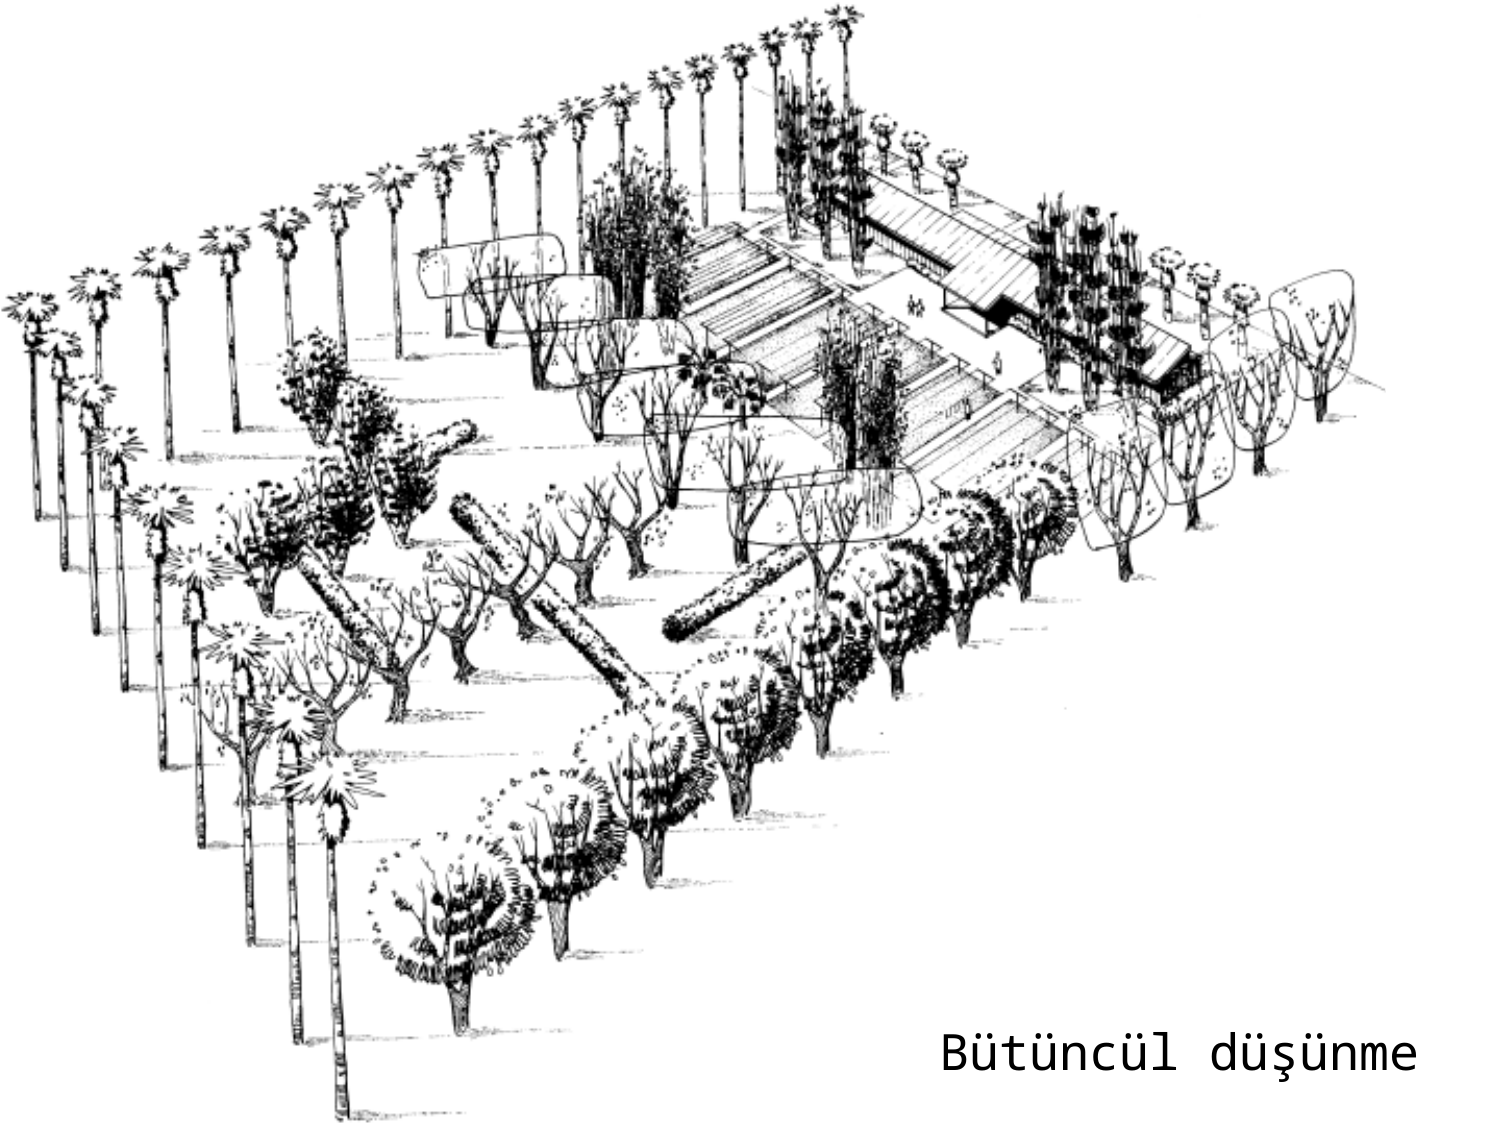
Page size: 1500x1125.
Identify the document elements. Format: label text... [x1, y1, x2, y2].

picture [0, 0, 1386, 1125]
text_box Bütüncül düşünme [1386, 1020, 1435, 1085]
